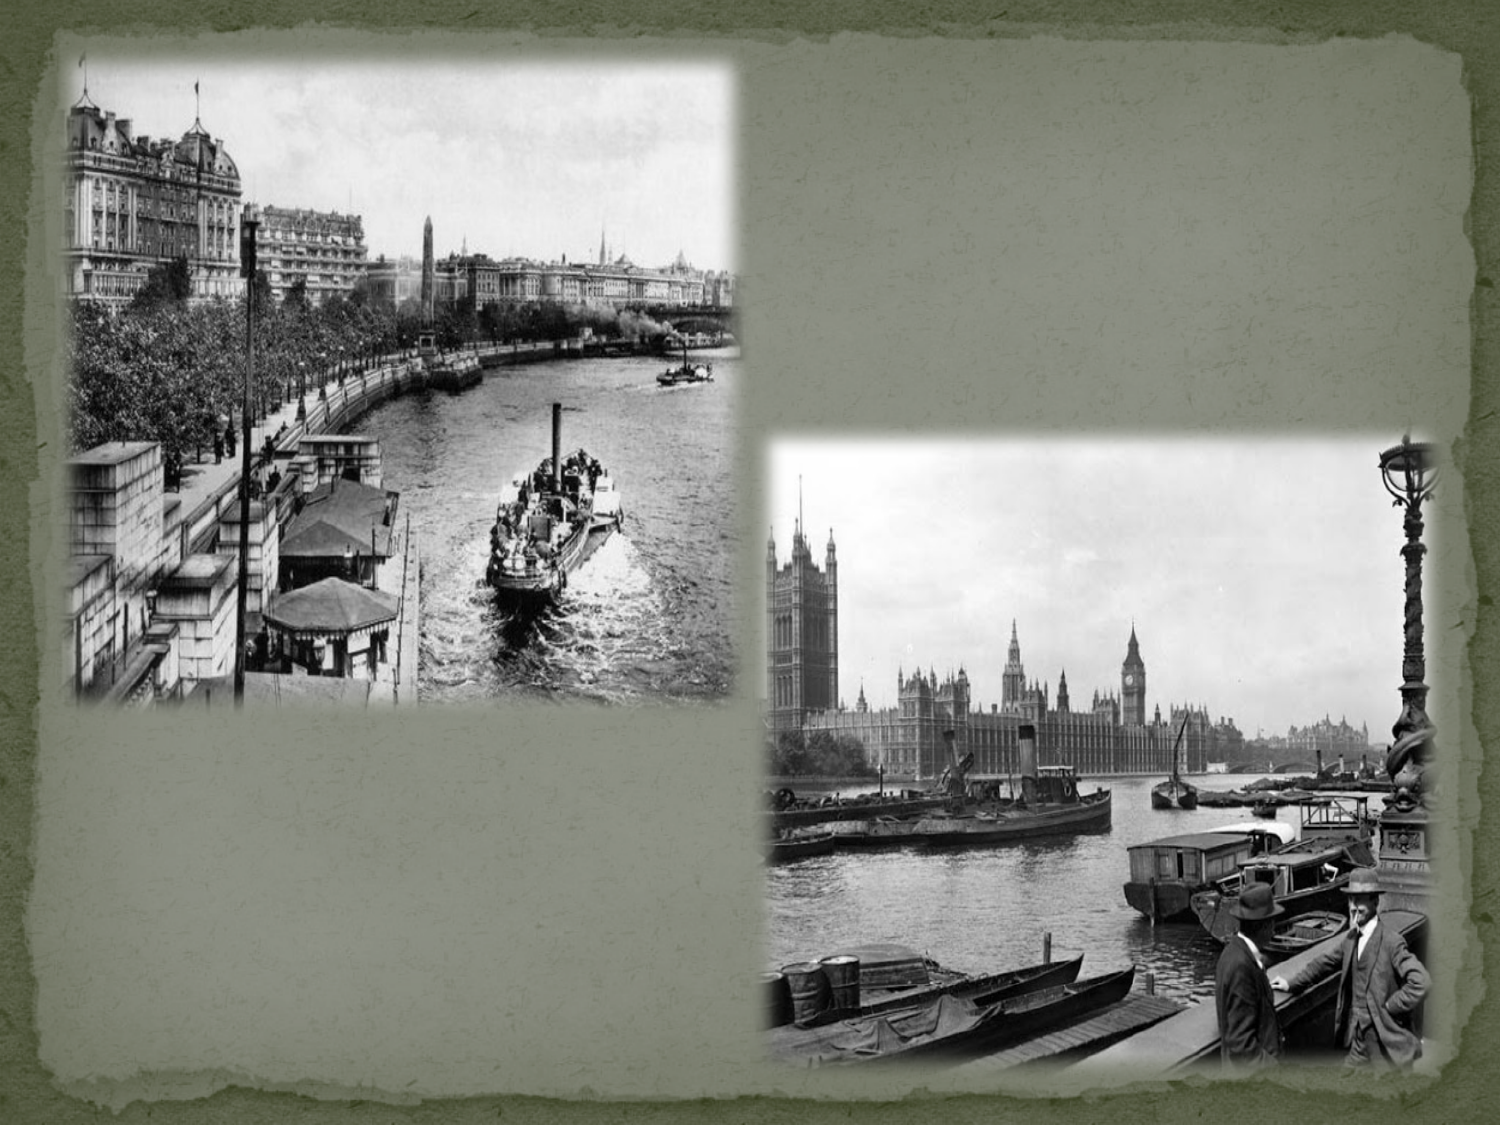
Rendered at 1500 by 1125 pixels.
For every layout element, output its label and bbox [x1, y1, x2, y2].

picture [55, 46, 1446, 1079]
